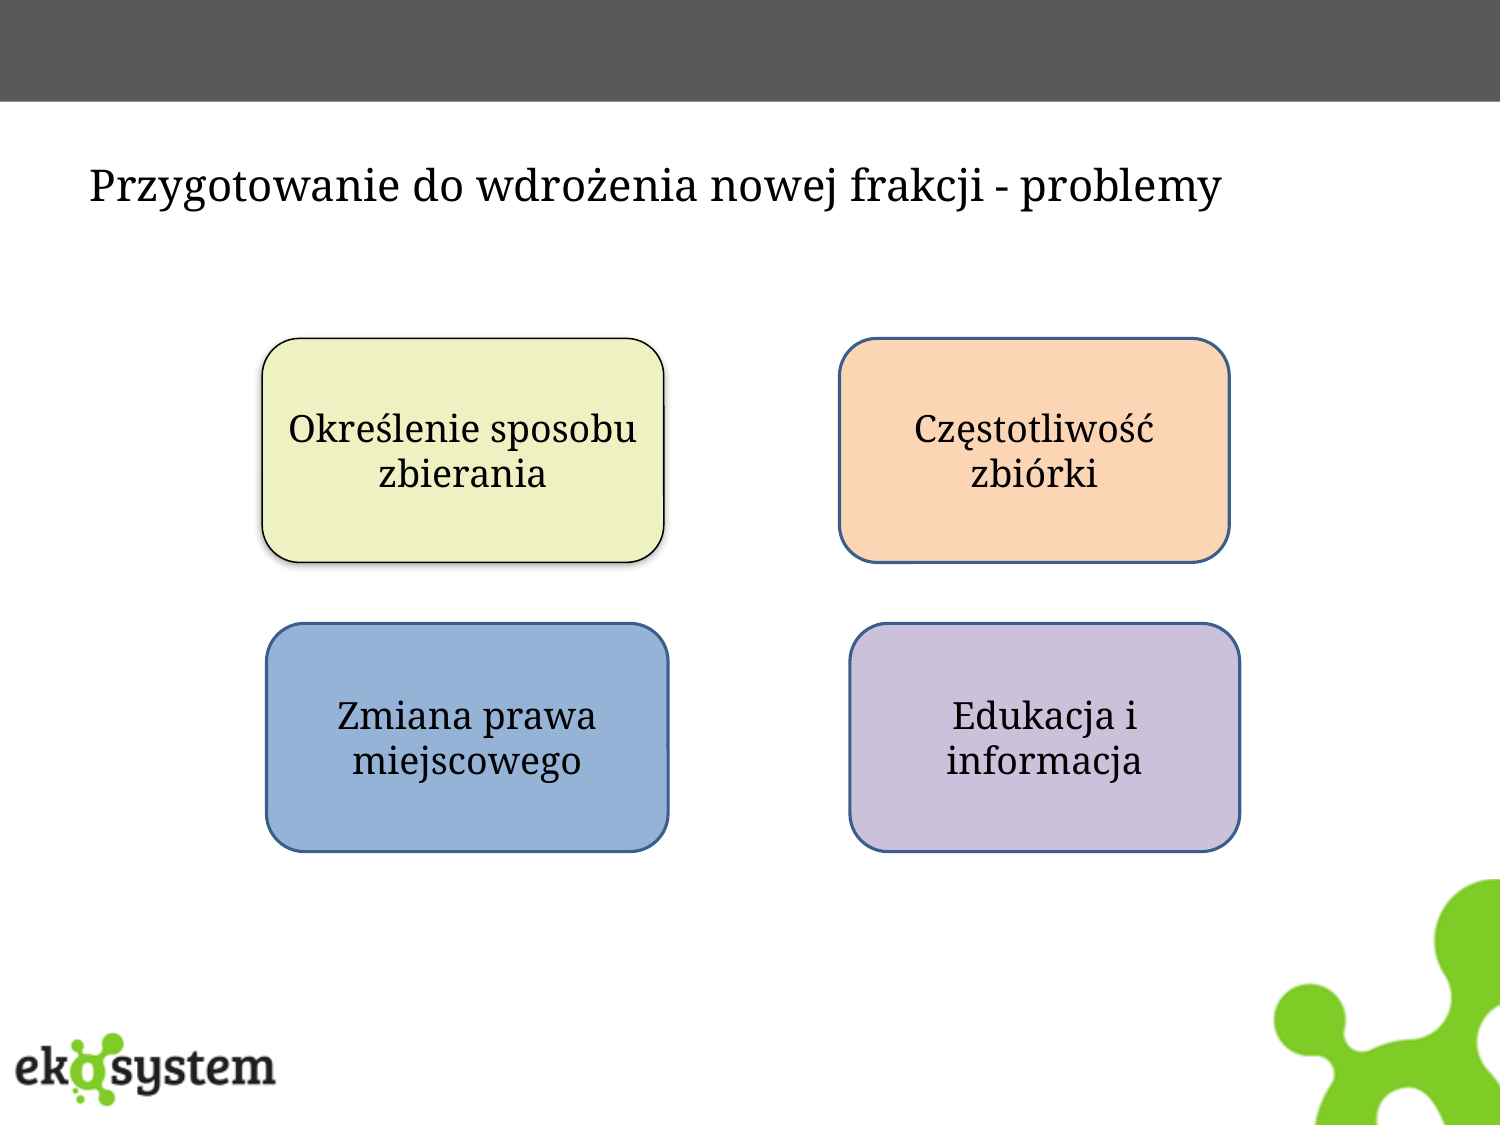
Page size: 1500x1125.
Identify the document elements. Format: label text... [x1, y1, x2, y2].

text_box Określenie sposobu zbierania [261, 337, 665, 564]
text_box Zmiana prawa miejscowego [264, 621, 670, 854]
picture [0, 1010, 294, 1125]
picture [1273, 879, 1500, 1125]
text_box Częstotliwość zbiórki [837, 336, 1231, 565]
title Przygotowanie do wdrożenia nowej frakcji - problemy [75, 149, 1425, 244]
text_box Edukacja i informacja [848, 621, 1242, 854]
